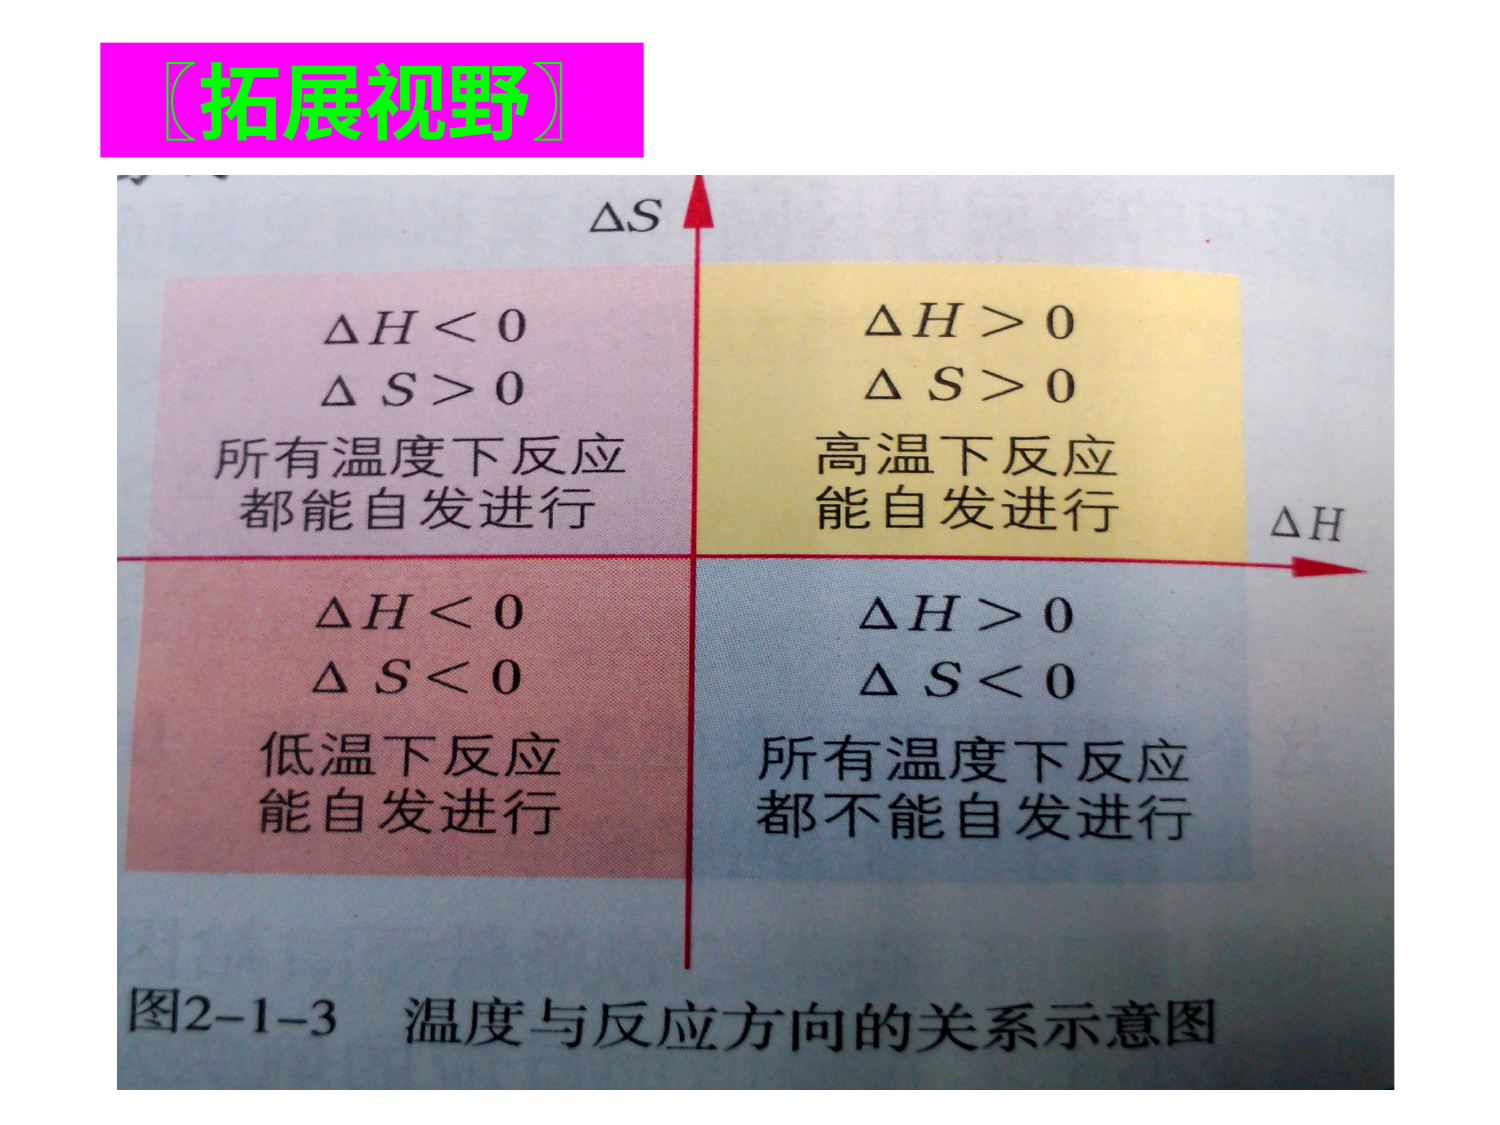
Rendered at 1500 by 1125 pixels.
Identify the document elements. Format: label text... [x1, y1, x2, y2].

text_box 〖拓展视野〗 [100, 42, 644, 158]
picture [116, 175, 1395, 1091]
